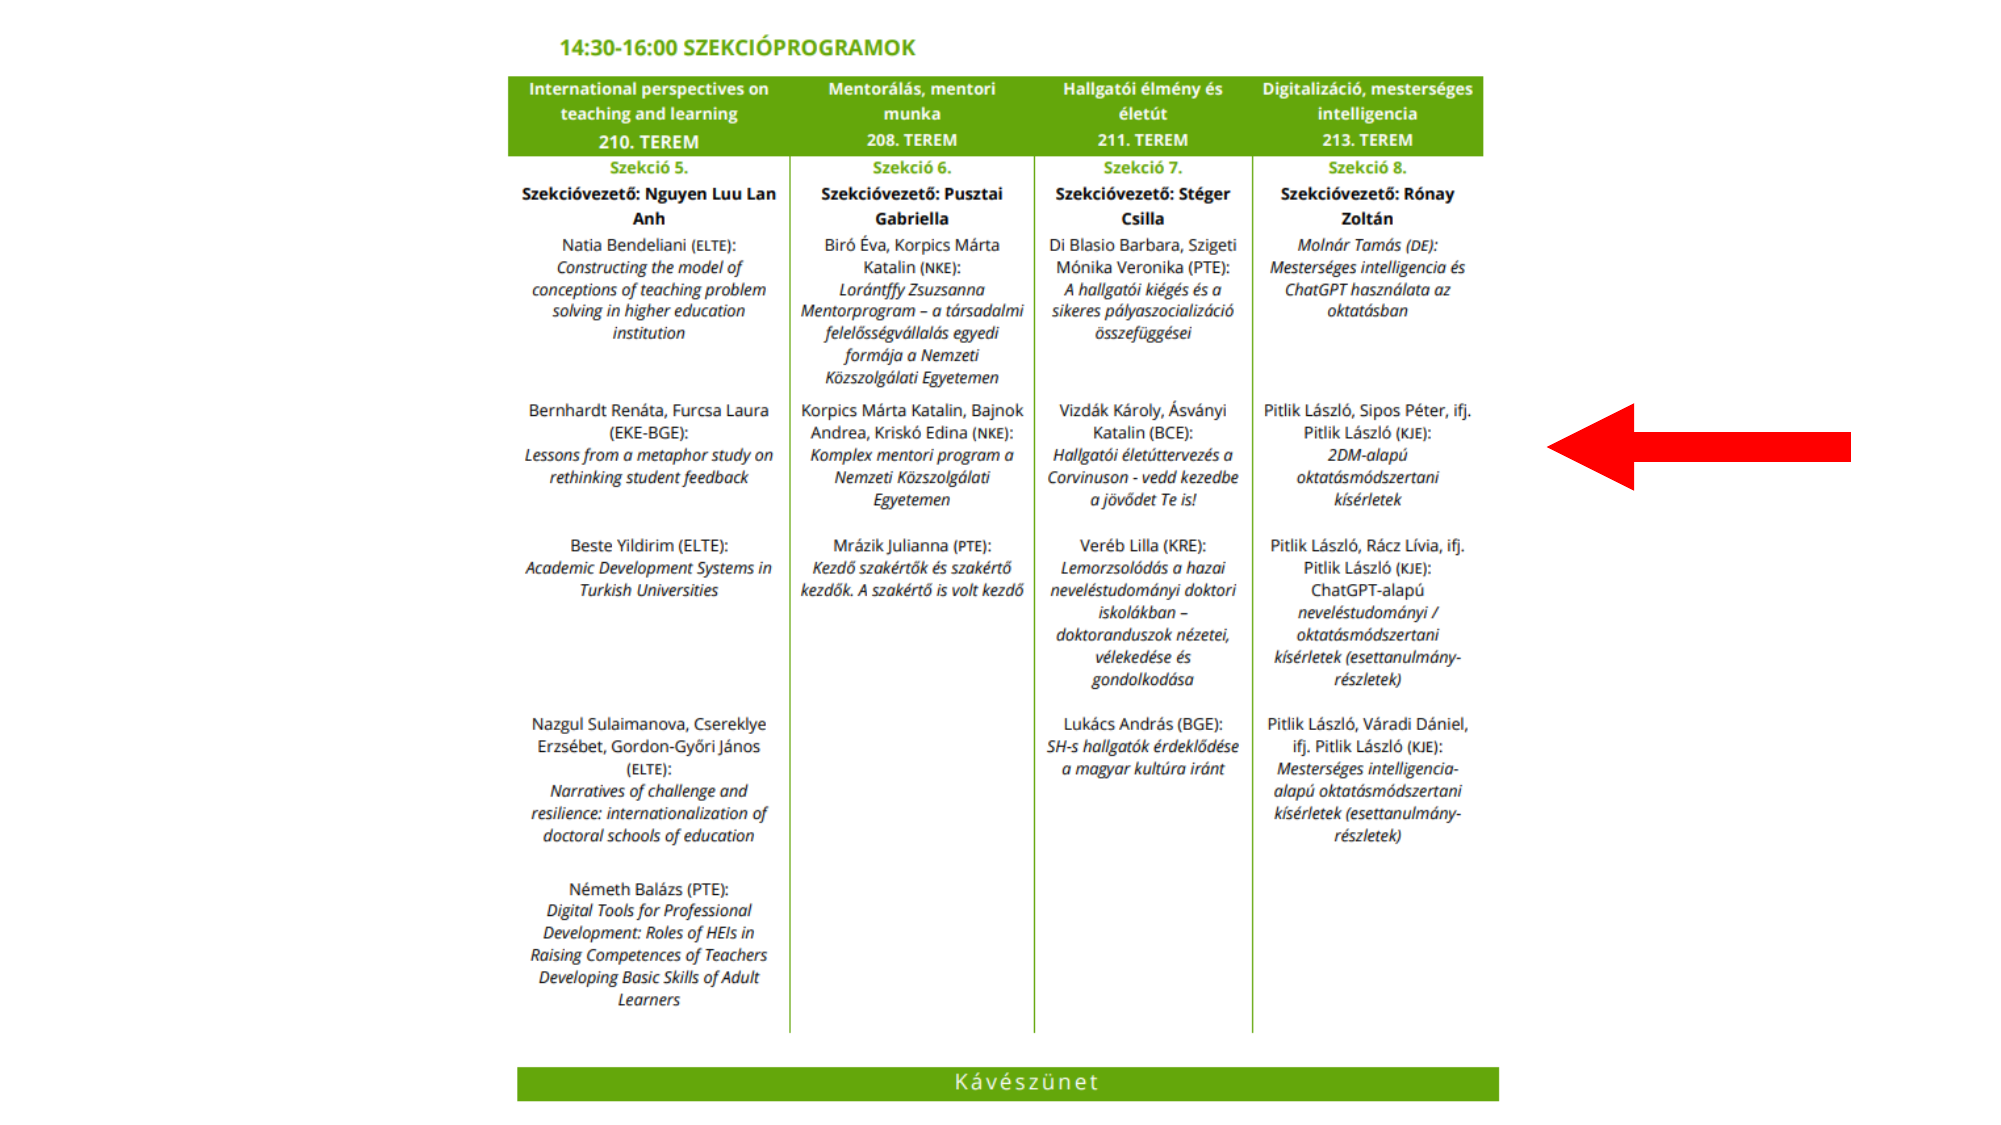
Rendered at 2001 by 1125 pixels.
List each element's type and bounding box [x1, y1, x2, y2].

list [478, 0, 1515, 1125]
